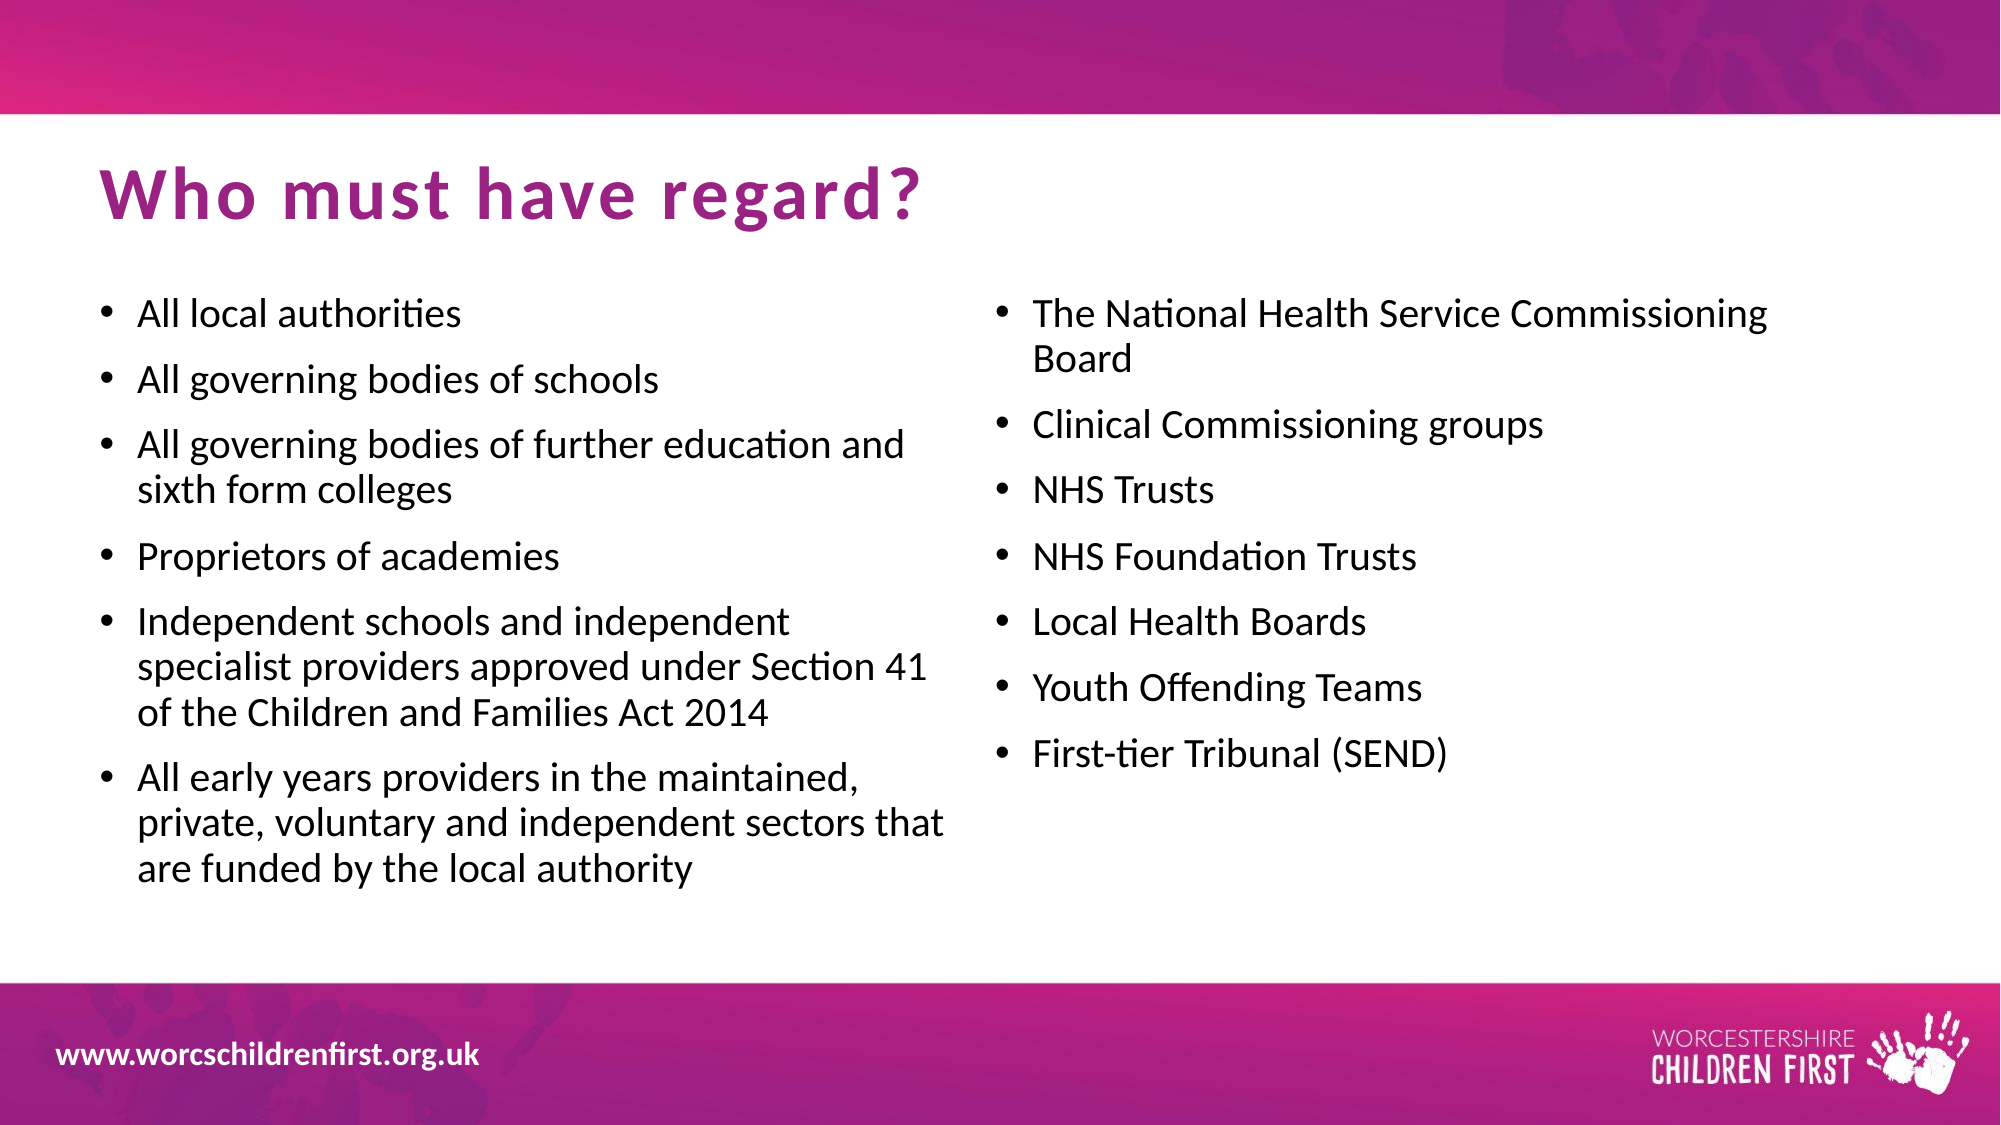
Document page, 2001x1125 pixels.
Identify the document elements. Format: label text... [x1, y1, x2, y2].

list All local authorities All governing bodies of schools All governing bodies of further education and sixth form colleges Proprietors of academies Independent schools and independent specialist providers approved under Section 41 of the Children and Families Act 2014 All early years providers in the maintained, private, voluntary and independent sectors that are funded by the local authority The National Health Service Commissioning Board Clinical Commissioning groups NHS Trusts NHS Foundation Trusts Local Health Boards Youth Offending Teams First-tier Tribunal (SEND) [84, 283, 1859, 931]
title Who must have regard? [84, 130, 1810, 260]
picture [0, 0, 2001, 1125]
